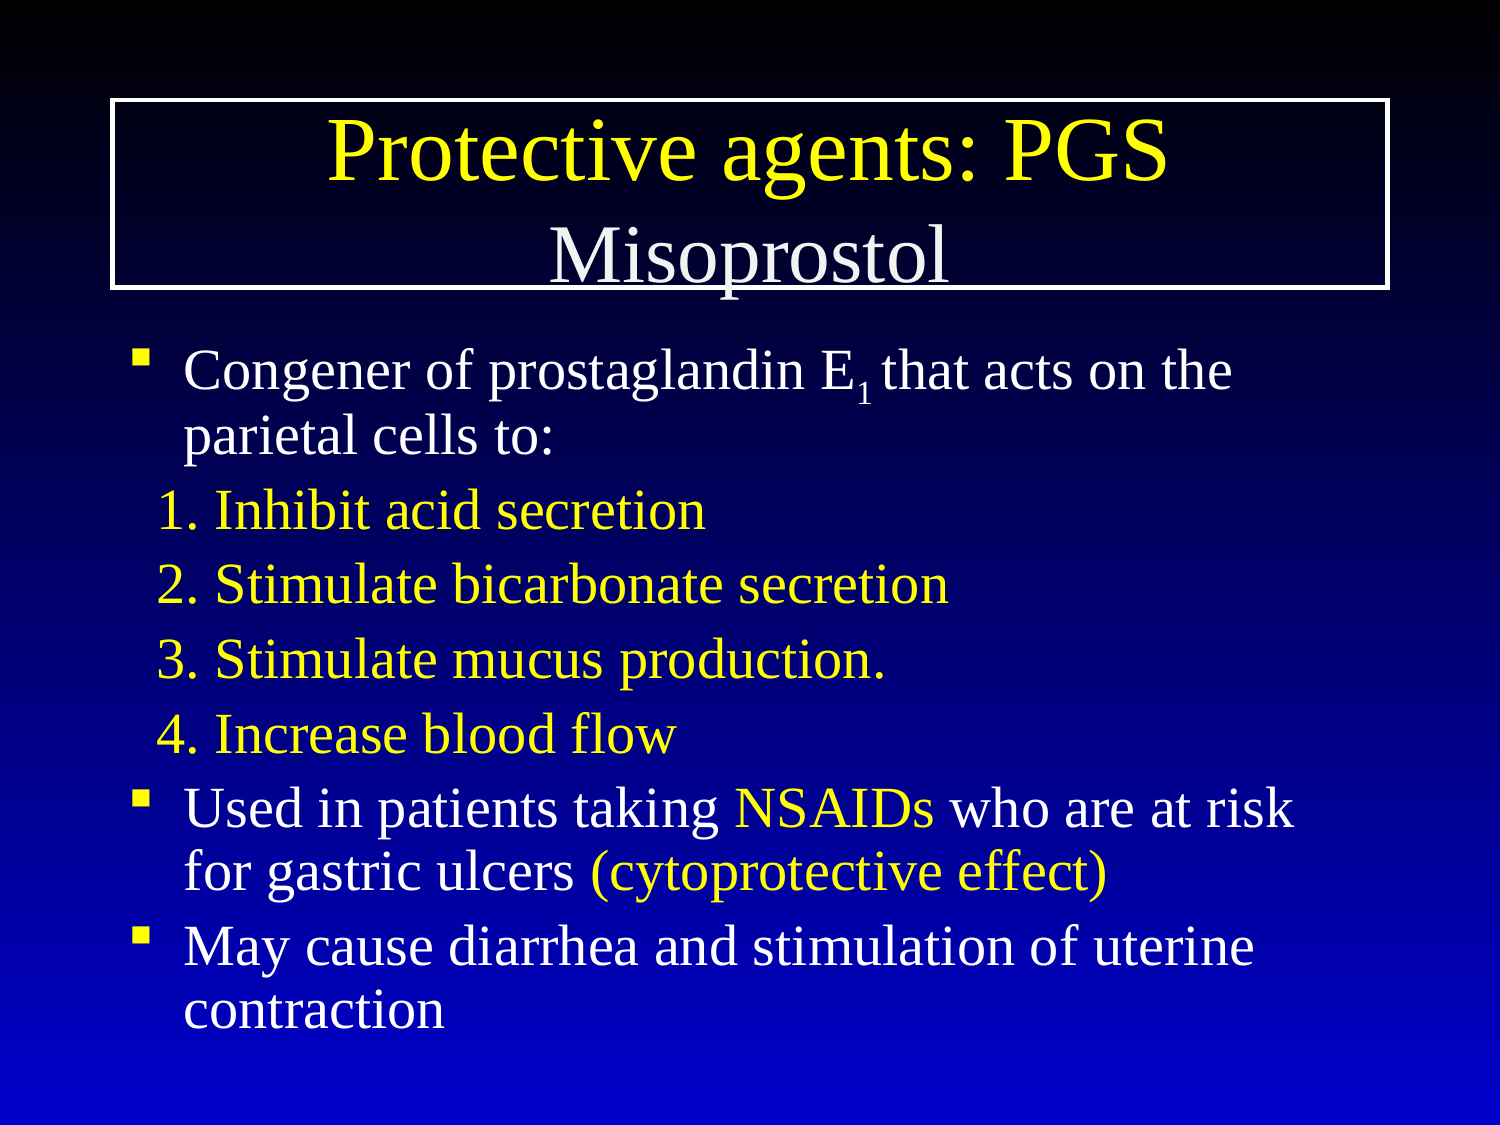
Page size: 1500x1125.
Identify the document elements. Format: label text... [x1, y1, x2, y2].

list Congener of prostaglandin E1 that acts on the parietal cells to: 1. Inhibit acid secretion 2. Stimulate bicarbonate secretion 3. Stimulate mucus production. 4. Increase blood flow Used in patients taking NSAIDs who are at risk for gastric ulcers (cytoprotective effect) May cause diarrhea and stimulation of uterine contraction [112, 324, 1388, 1050]
title Protective agents: PGS Misoprostol [112, 99, 1388, 288]
